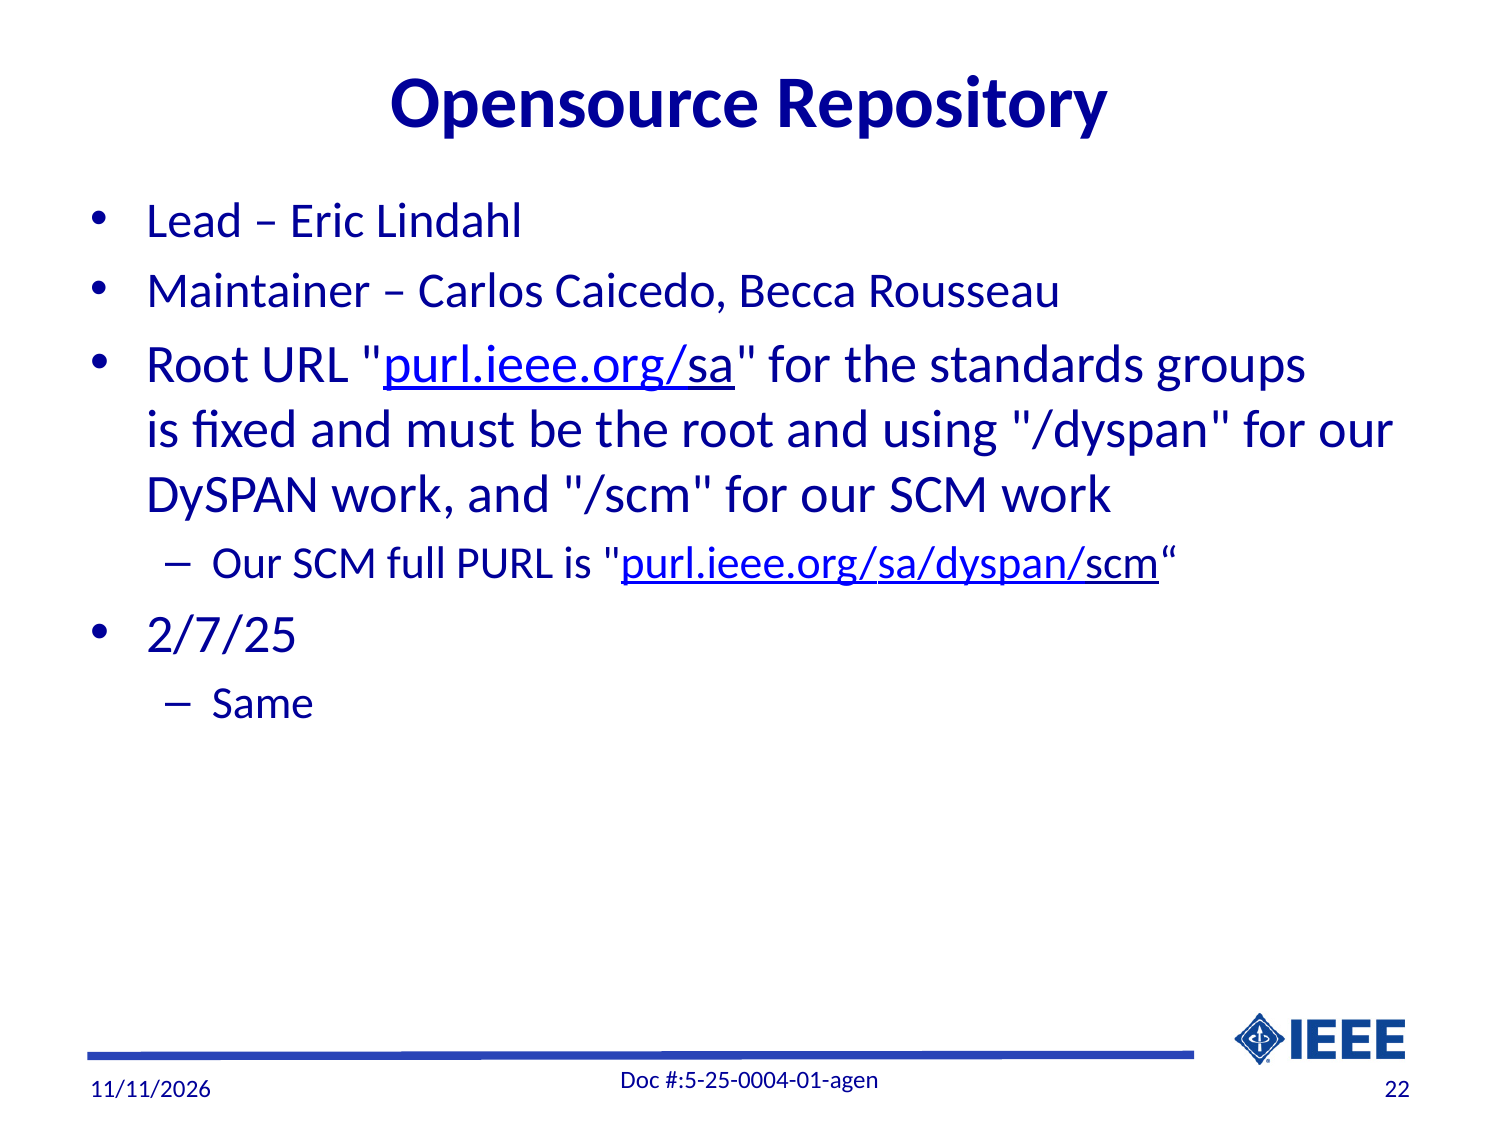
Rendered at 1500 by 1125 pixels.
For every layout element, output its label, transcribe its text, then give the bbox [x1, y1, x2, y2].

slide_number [75, 1057, 425, 1118]
footer Doc #:5-25-0004-01-agen [496, 1054, 1004, 1103]
title Opensource Repository [75, 45, 1425, 150]
picture [1231, 1025, 1406, 1057]
list Lead – Eric Lindahl Maintainer – Carlos Caicedo, Becca Rousseau Root URL "purl.ieee.org/sa" for the standards groups is fixed and must be the root and using "/dyspan" for our DySPAN work, and "/scm" for our SCM work Our SCM full PURL is "purl.ieee.org/sa/dyspan/scm“ 2/7/25 Same [75, 180, 1425, 1025]
slide_number 22 [1074, 1057, 1425, 1118]
